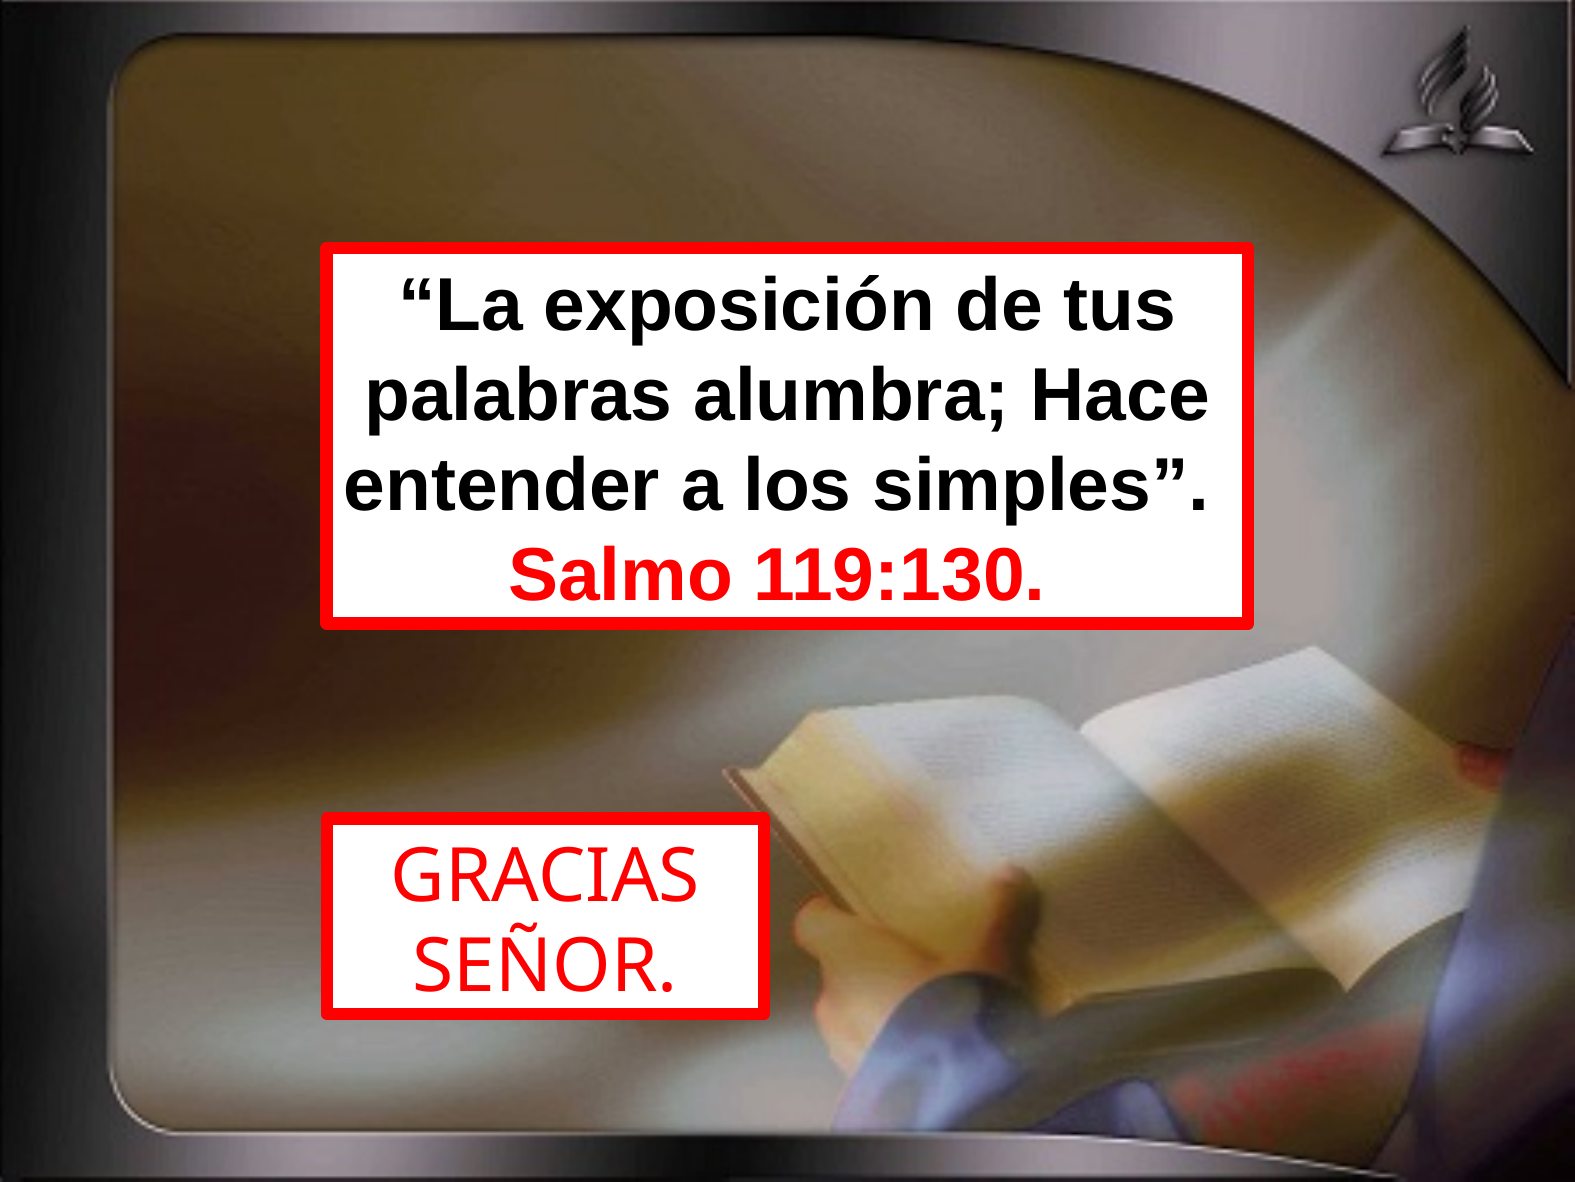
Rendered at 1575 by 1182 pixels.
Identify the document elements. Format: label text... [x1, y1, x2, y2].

text_box “La exposición de tus palabras alumbra; Hace entender a los simples”. Salmo 119:130. [326, 248, 1249, 624]
text_box GRACIAS SEÑOR. [326, 818, 764, 1014]
picture [0, 0, 1575, 1182]
